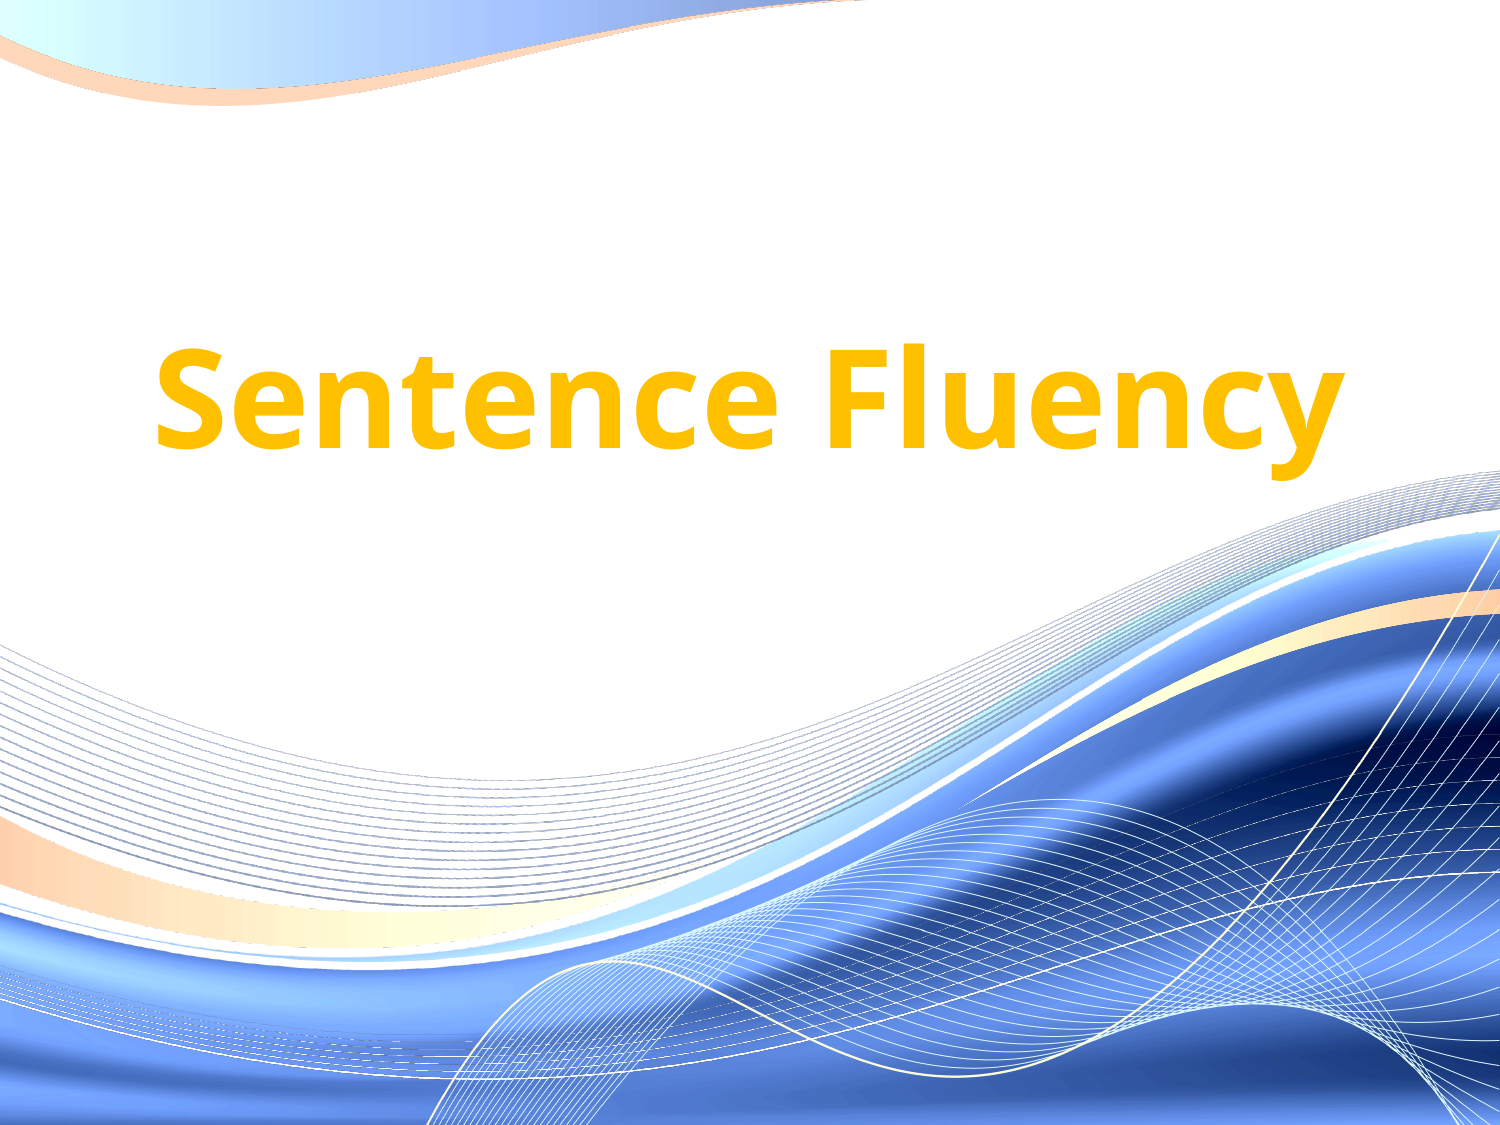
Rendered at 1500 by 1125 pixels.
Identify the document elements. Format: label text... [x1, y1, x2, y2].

title Sentence Fluency [112, 272, 1388, 515]
